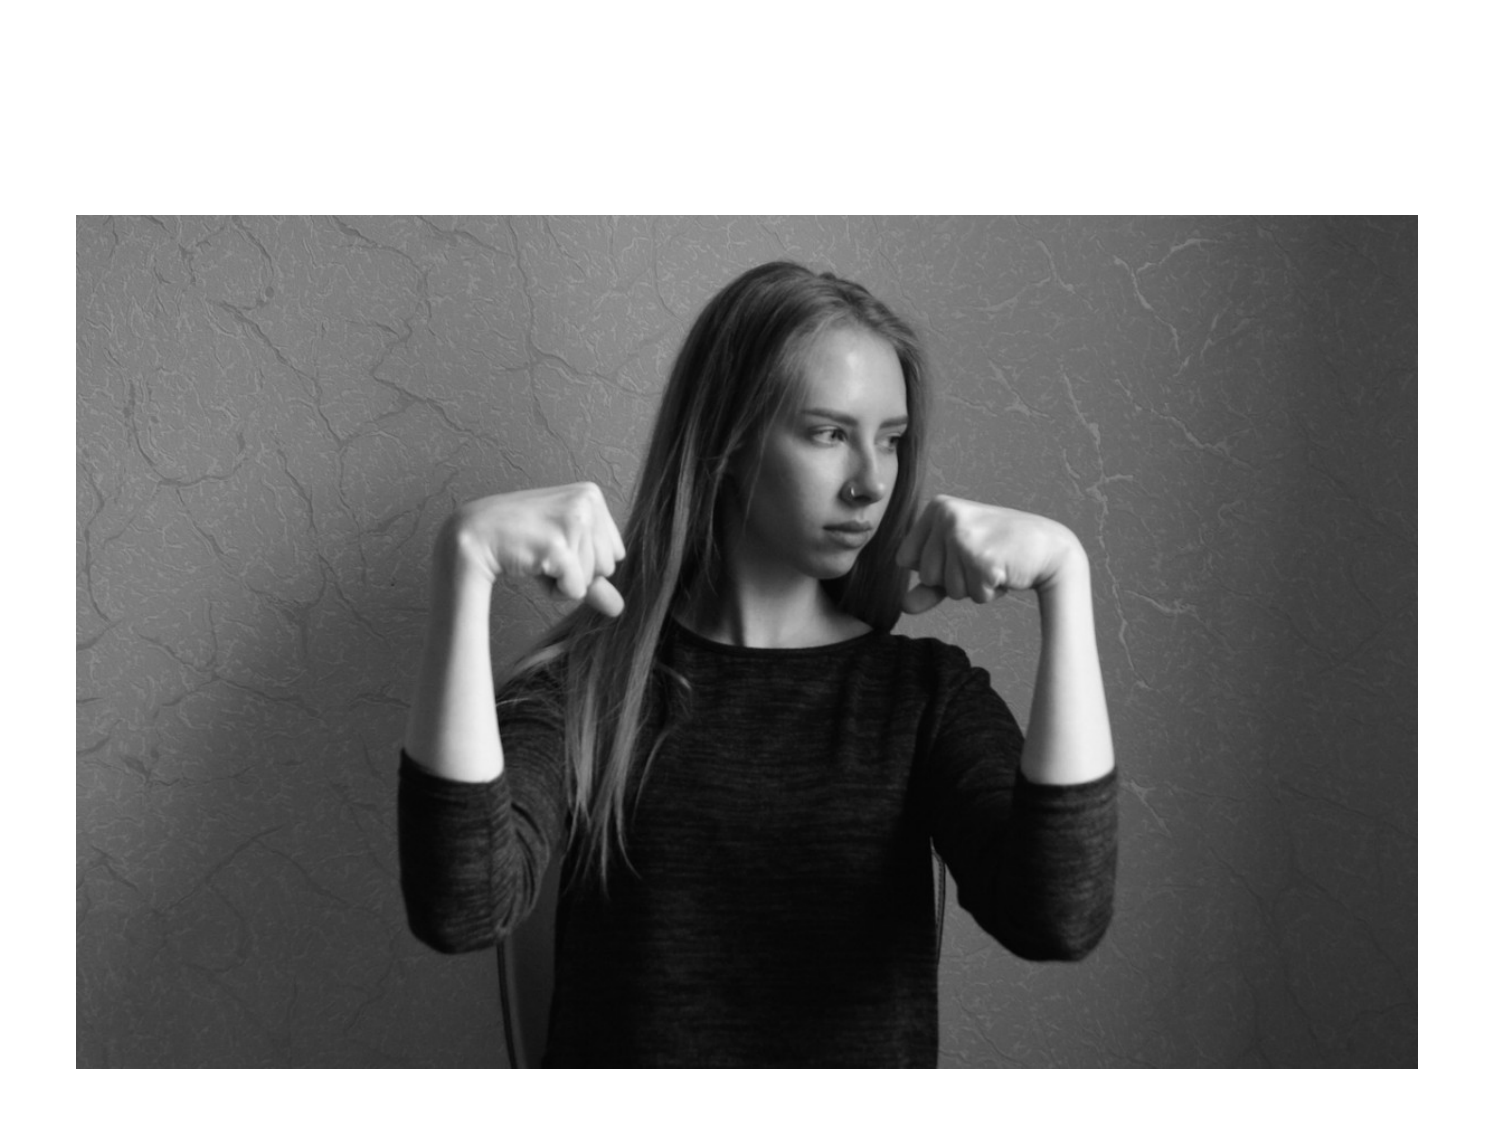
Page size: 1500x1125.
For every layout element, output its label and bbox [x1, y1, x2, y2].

picture [76, 215, 1418, 1070]
